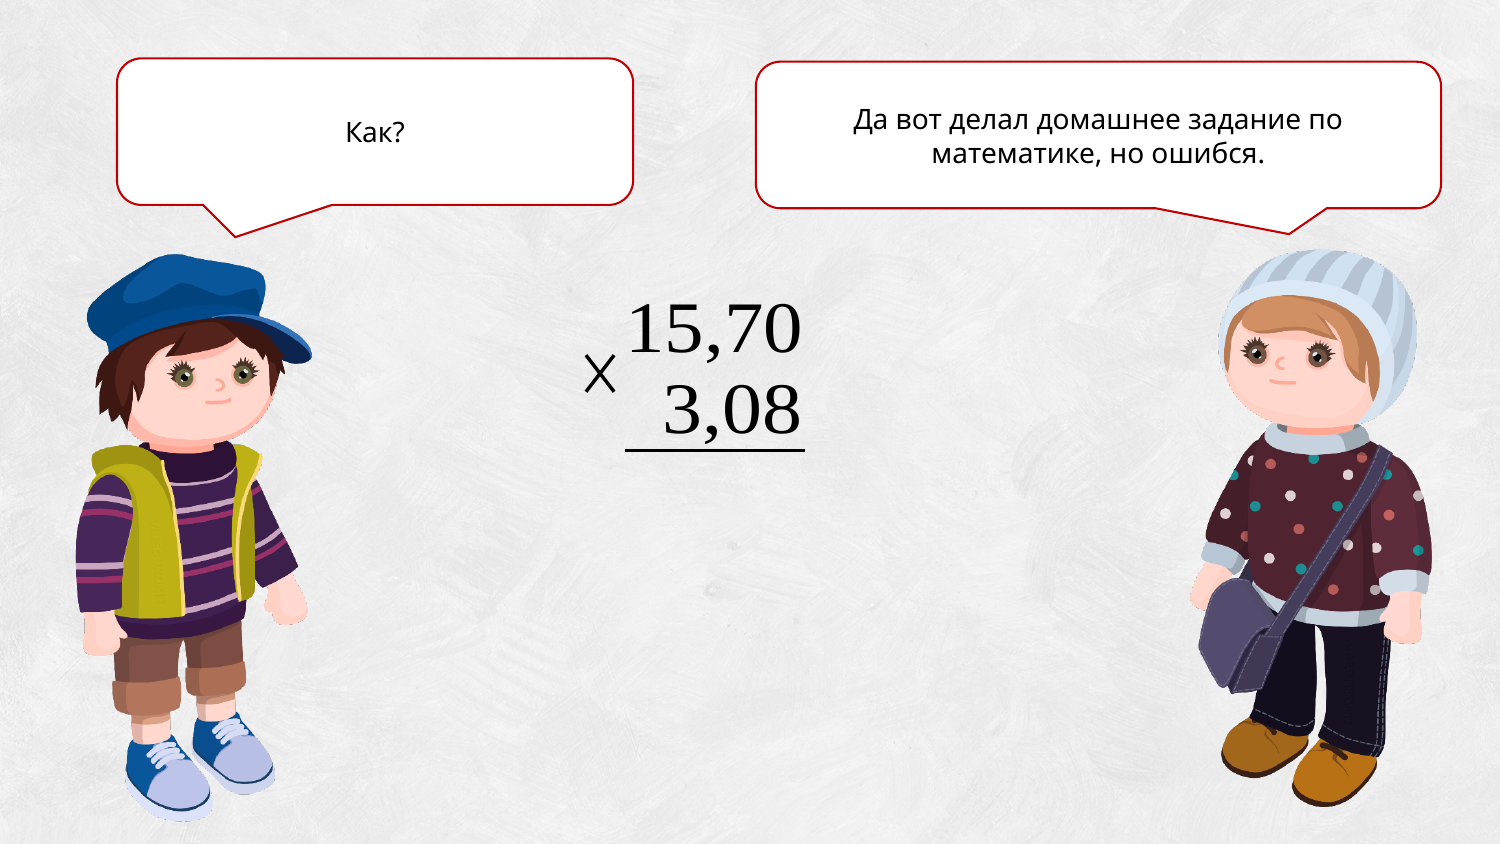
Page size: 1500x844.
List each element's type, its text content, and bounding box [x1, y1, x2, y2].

text_box Как? [115, 57, 635, 233]
picture [0, 0, 1500, 844]
text_box Да вот делал домашнее задание по математике, но ошибся. [754, 60, 1443, 236]
text_box [585, 354, 615, 393]
